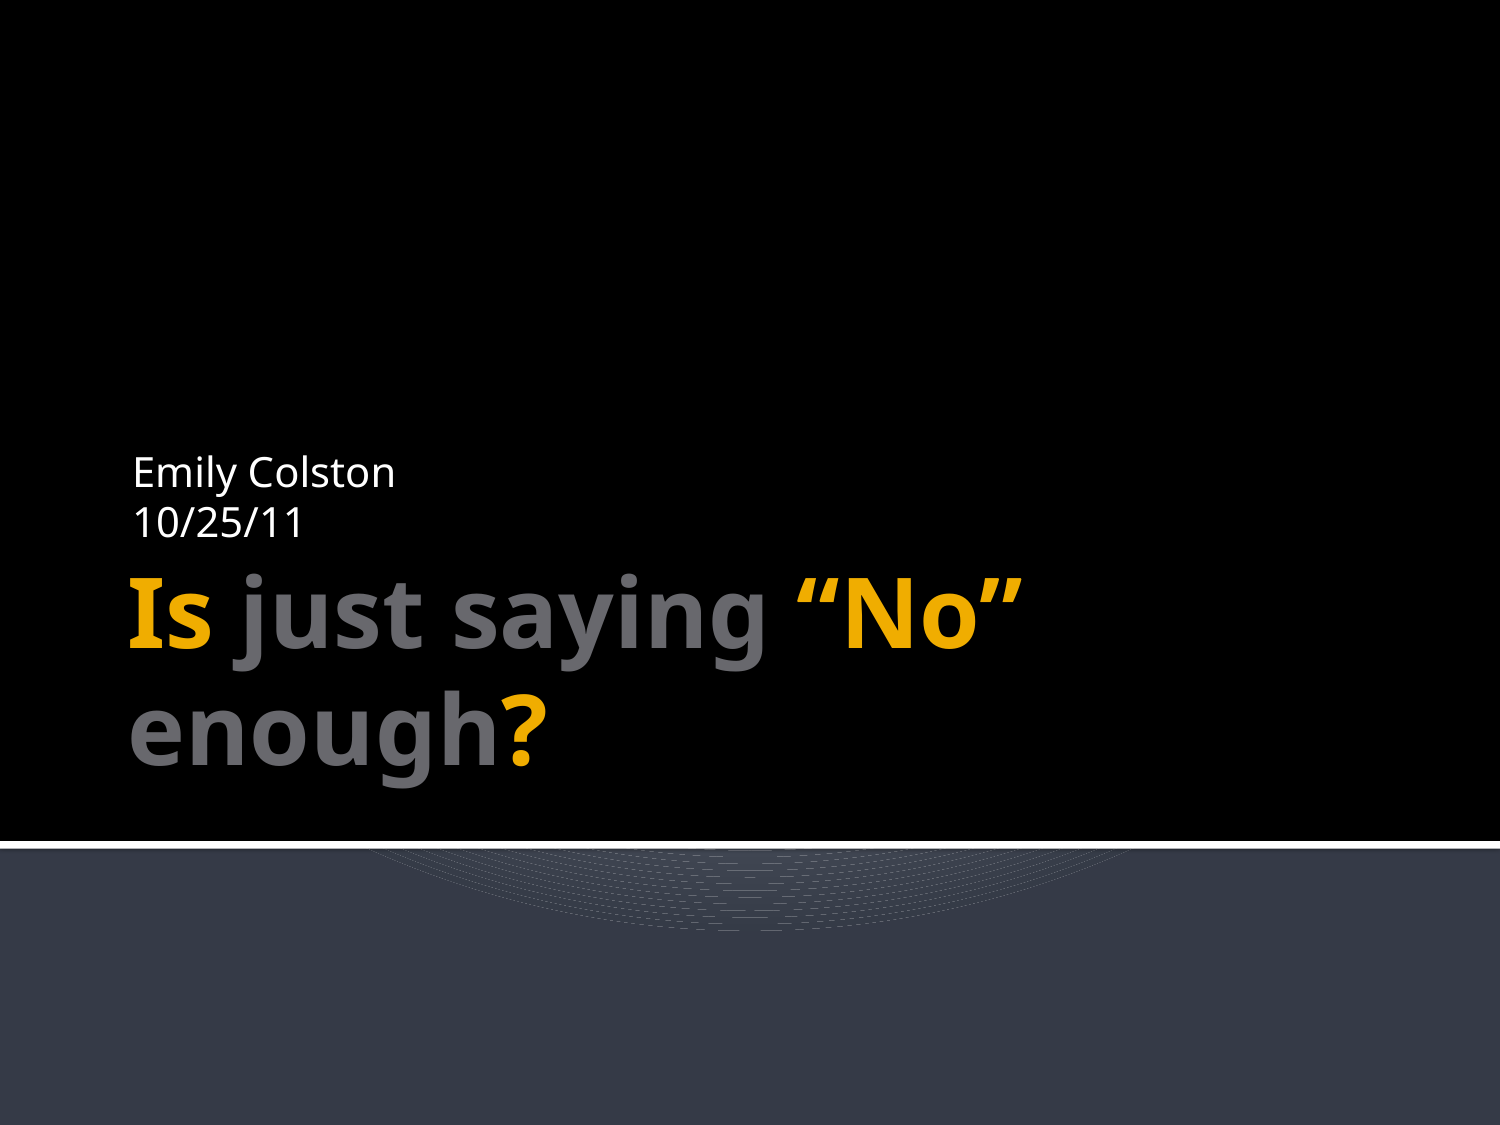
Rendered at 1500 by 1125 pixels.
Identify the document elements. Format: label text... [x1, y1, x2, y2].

title Is just saying “No” enough? [112, 550, 1438, 825]
subtitle Emily Colston 10/25/11 [112, 299, 1438, 546]
